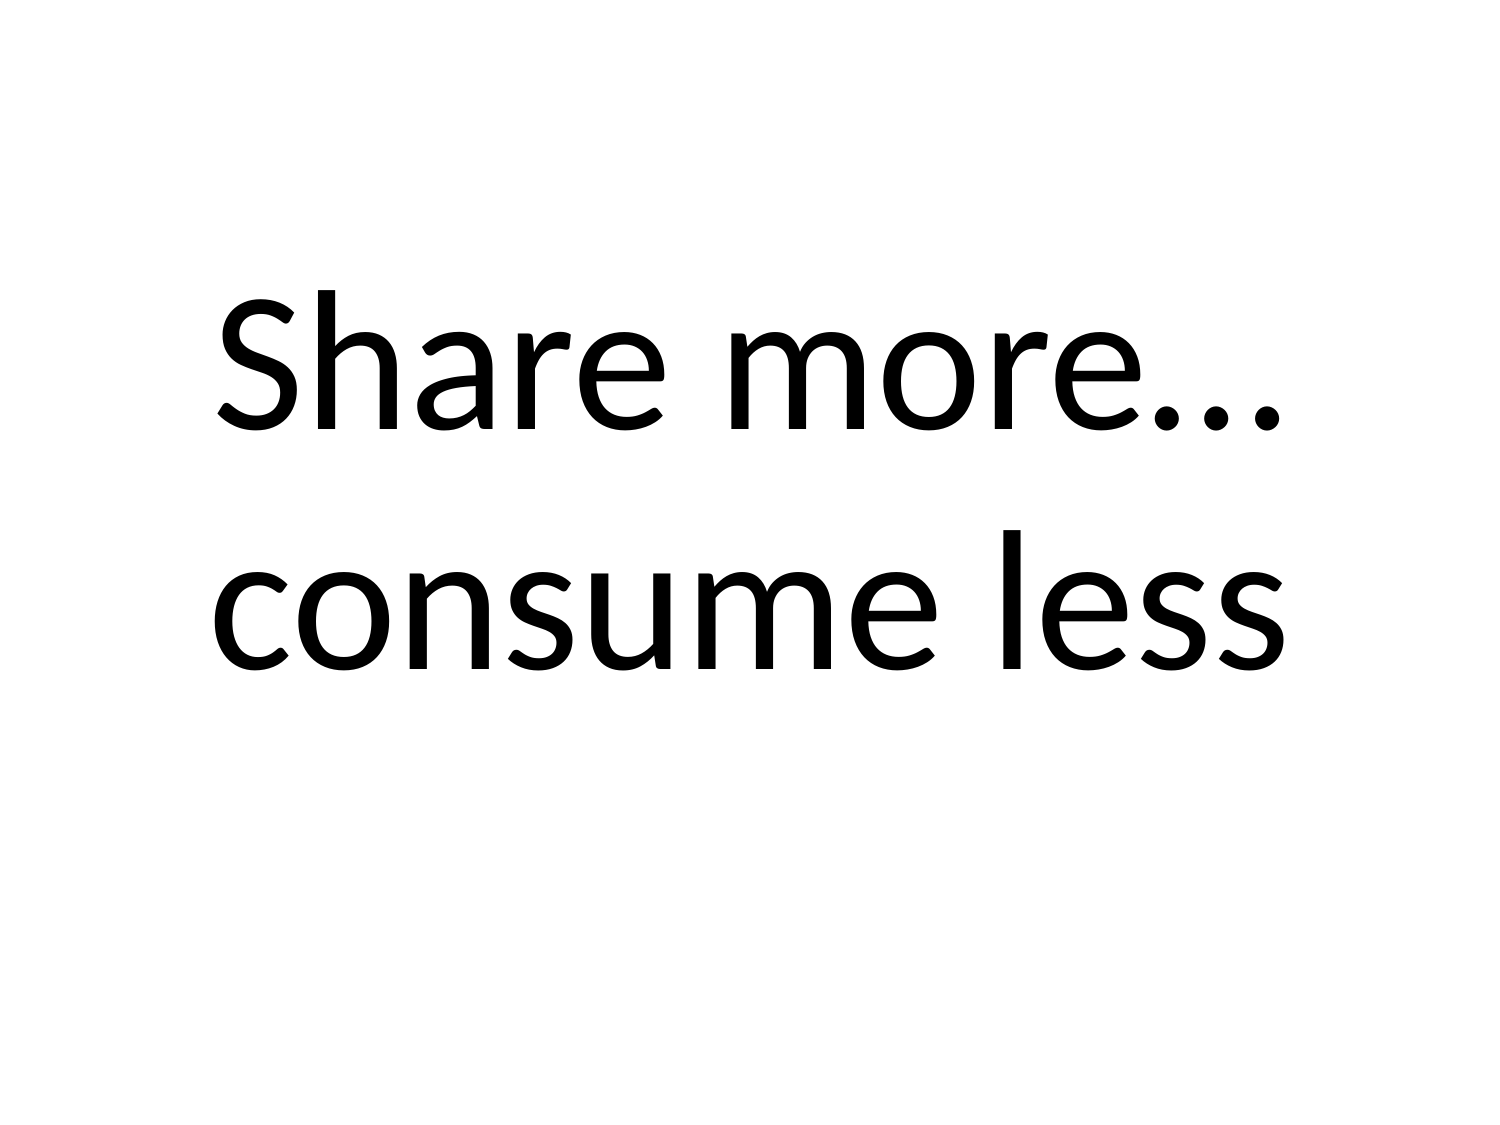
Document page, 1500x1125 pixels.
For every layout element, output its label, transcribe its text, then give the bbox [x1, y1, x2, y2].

title Share more… consume less [112, 349, 1388, 591]
